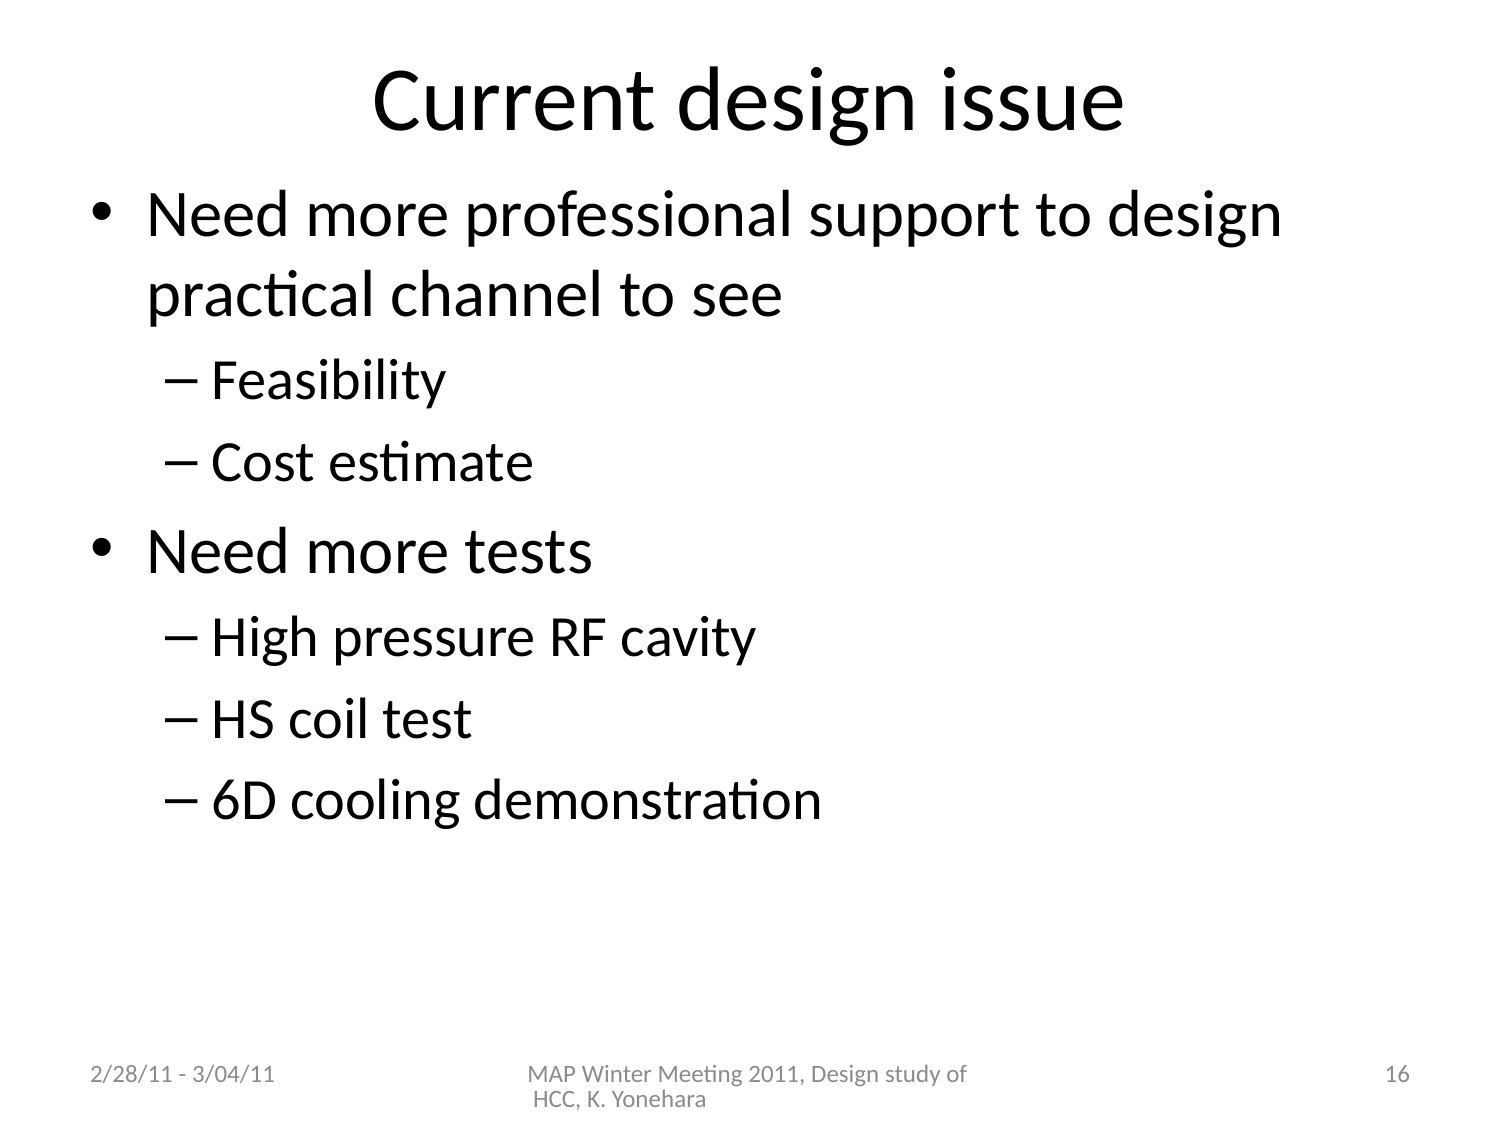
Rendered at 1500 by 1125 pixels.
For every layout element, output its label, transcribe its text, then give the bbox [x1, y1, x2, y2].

slide_number 16 [1074, 1042, 1425, 1103]
list Need more professional support to design practical channel to see Feasibility Cost estimate Need more tests High pressure RF cavity HS coil test 6D cooling demonstration [75, 162, 1425, 905]
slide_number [75, 1042, 425, 1103]
footer MAP Winter Meeting 2011, Design study of HCC, K. Yonehara [512, 1042, 988, 1103]
title Current design issue [75, 0, 1425, 162]
